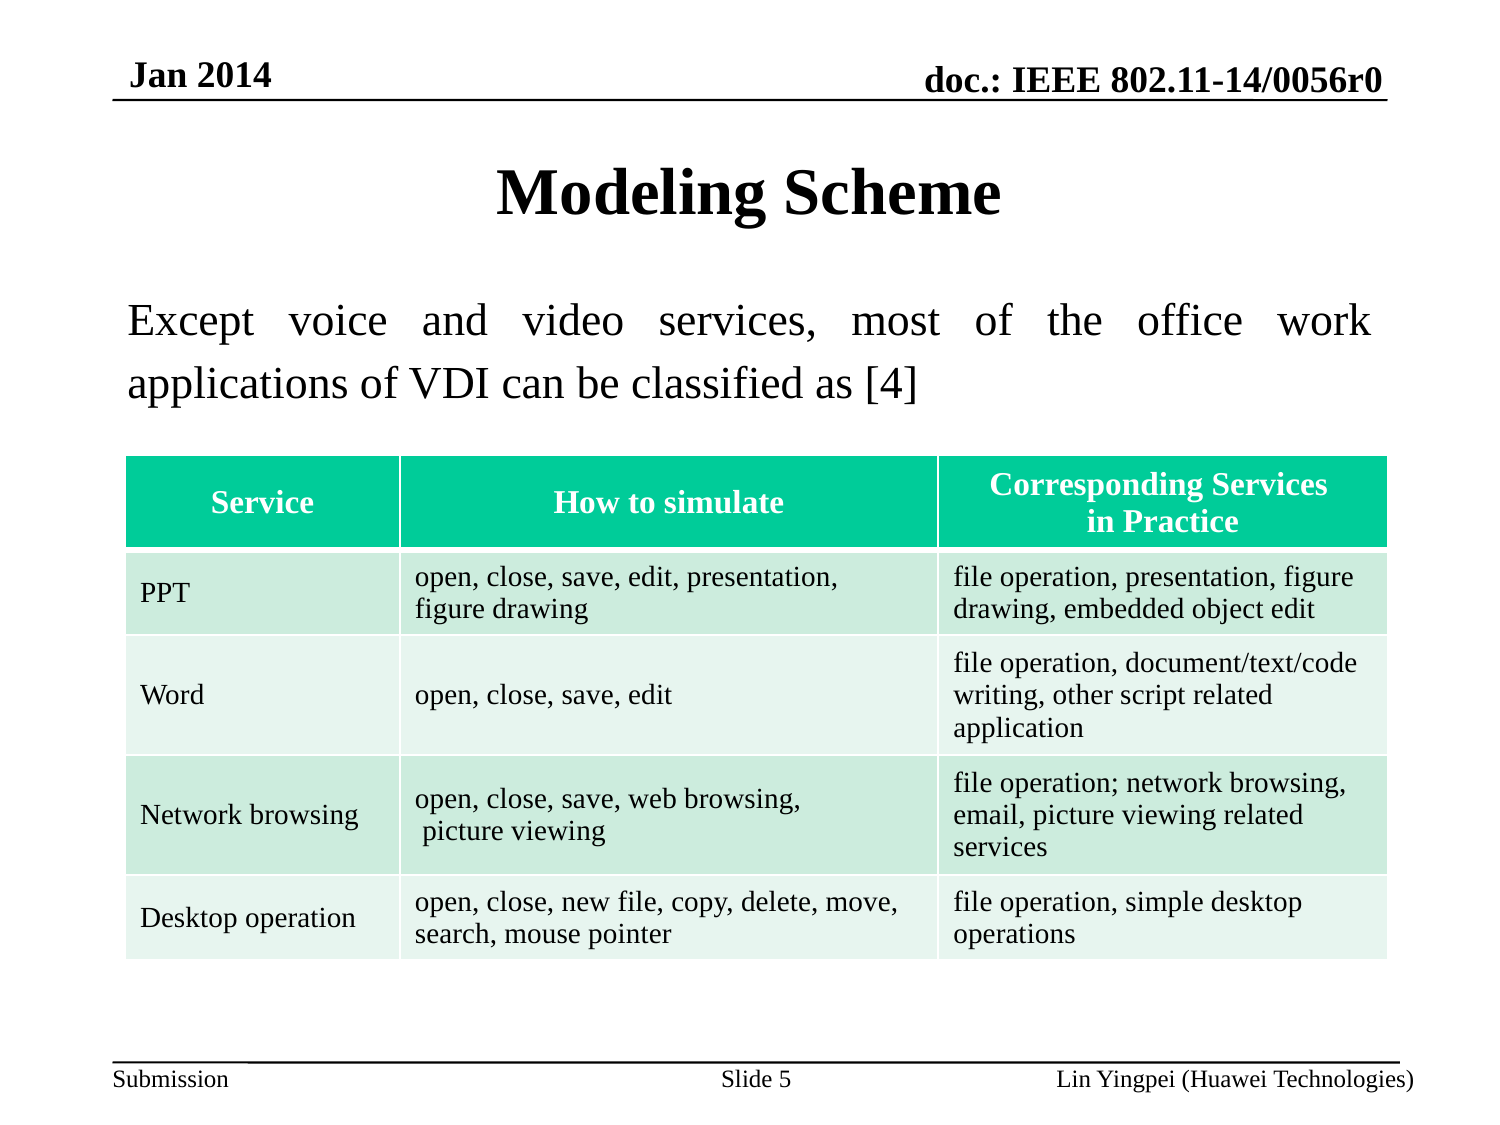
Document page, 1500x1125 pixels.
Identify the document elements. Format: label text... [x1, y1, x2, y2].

table_cell open, close, new file, copy, delete, move, search, mouse pointer [401, 876, 937, 959]
table_cell open, close, save, web browsing, picture viewing [401, 756, 937, 874]
table_cell PPT [126, 553, 399, 634]
table_cell Word [126, 636, 399, 754]
table_cell file operation, presentation, figure drawing, embedded object edit [939, 553, 1387, 634]
slide_number Slide 5 [712, 1062, 800, 1093]
table_cell open, close, save, edit, presentation, figure drawing [401, 553, 937, 634]
title Modeling Scheme [112, 99, 1388, 275]
table_cell file operation, simple desktop operations [939, 876, 1387, 959]
text_box Except voice and video services, most of the office work applications of VDI can be classified as [4] [112, 275, 1388, 876]
table_cell file operation, document/text/code writing, other script related application [939, 636, 1387, 754]
table_cell Network browsing [126, 756, 399, 874]
table_cell Desktop operation [126, 876, 399, 959]
table_header How to simulate [401, 456, 937, 547]
table_cell open, close, save, edit [401, 636, 937, 754]
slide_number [114, 42, 313, 105]
table_cell file operation; network browsing, email, picture viewing related services [939, 756, 1387, 874]
table_header Service [126, 456, 399, 547]
table_header Corresponding Services in Practice [939, 456, 1387, 547]
